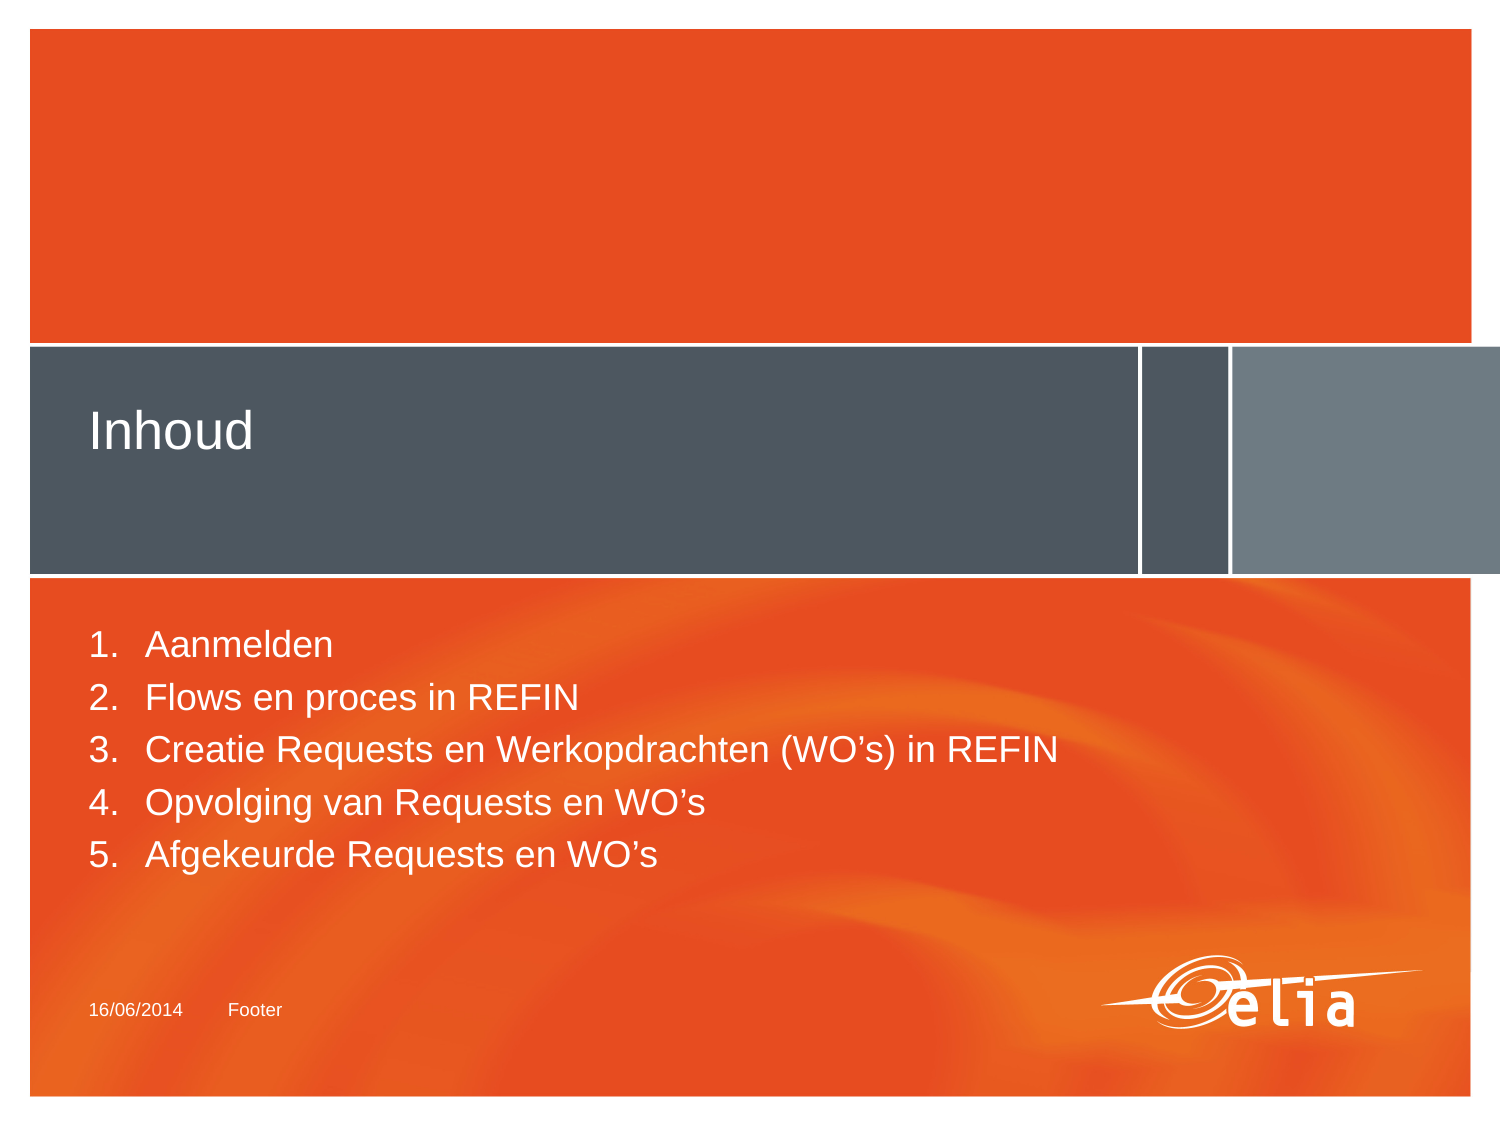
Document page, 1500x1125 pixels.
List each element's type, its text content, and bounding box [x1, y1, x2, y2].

title Inhoud [88, 394, 1093, 514]
footer Footer [227, 997, 1069, 1057]
list Aanmelden Flows en proces in REFIN Creatie Requests en Werkopdrachten (WO’s) in REFIN Opvolging van Requests en WO’s Afgekeurde Requests en WO’s [88, 619, 1400, 870]
picture [0, 0, 1500, 1125]
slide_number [88, 997, 219, 1057]
